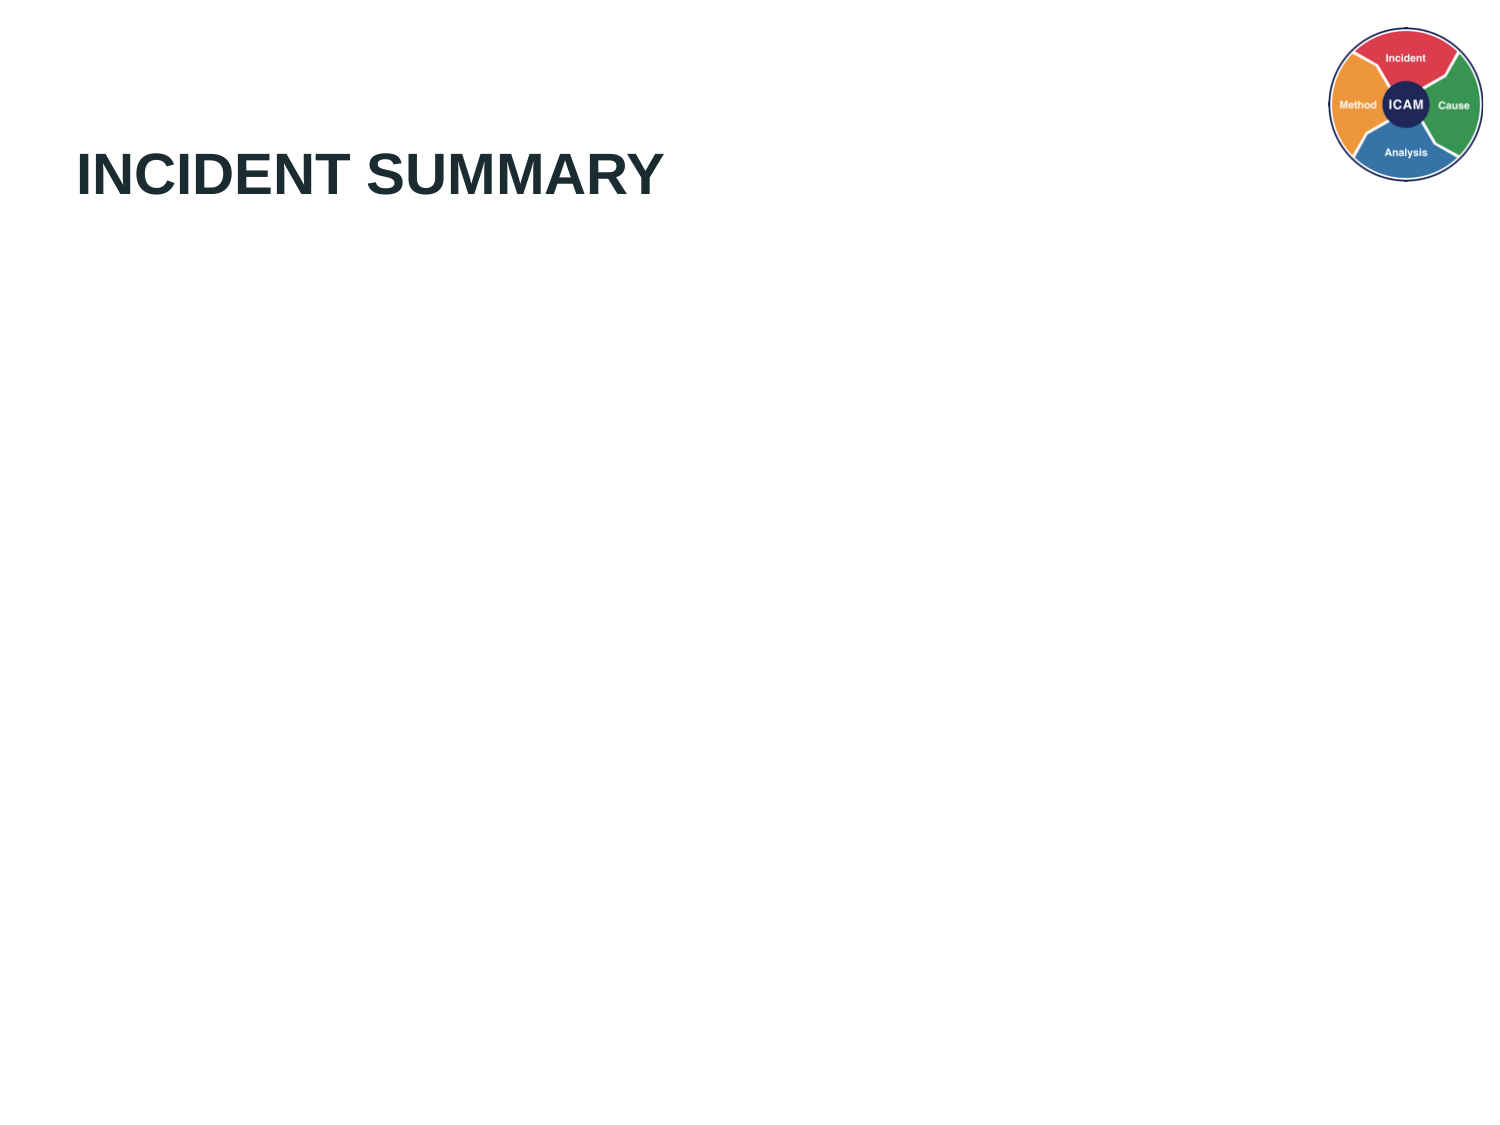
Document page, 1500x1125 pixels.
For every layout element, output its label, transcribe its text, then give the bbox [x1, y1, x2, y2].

title INCIDENT SUMMARY [61, 136, 1261, 216]
picture [1328, 27, 1484, 182]
